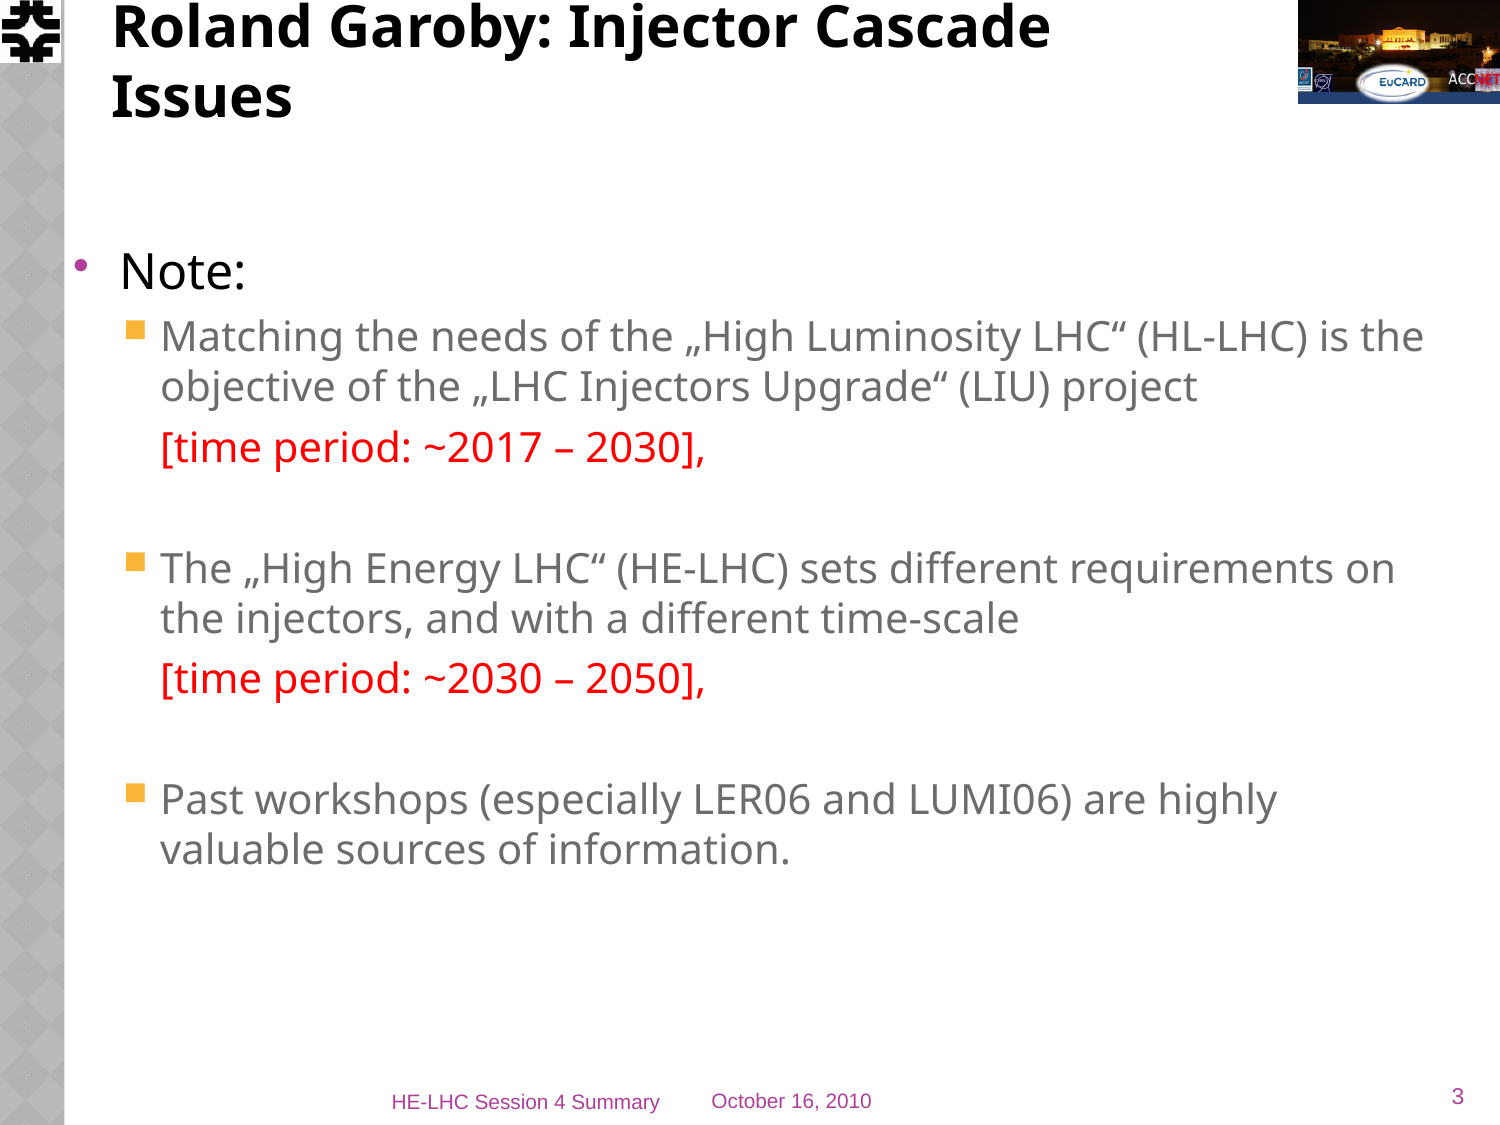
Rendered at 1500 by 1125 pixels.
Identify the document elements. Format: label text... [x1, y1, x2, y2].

picture [0, 0, 61, 63]
title Roland Garoby: Injector Cascade Issues [103, 1, 1220, 129]
list Note: Matching the needs of the „High Luminosity LHC“ (HL-LHC) is the objective of the „LHC Injectors Upgrade“ (LIU) project [time period: ~2017 – 2030], The „High Energy LHC“ (HE-LHC) sets different requirements on the injectors, and with a different time-scale [time period: ~2030 – 2050], Past workshops (especially LER06 and LUMI06) are highly valuable sources of information. [59, 231, 1448, 947]
picture [1298, 0, 1500, 104]
slide_number 3 [1367, 1071, 1465, 1110]
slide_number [696, 1075, 1025, 1114]
footer HE-LHC Session 4 Summary [75, 1075, 675, 1114]
